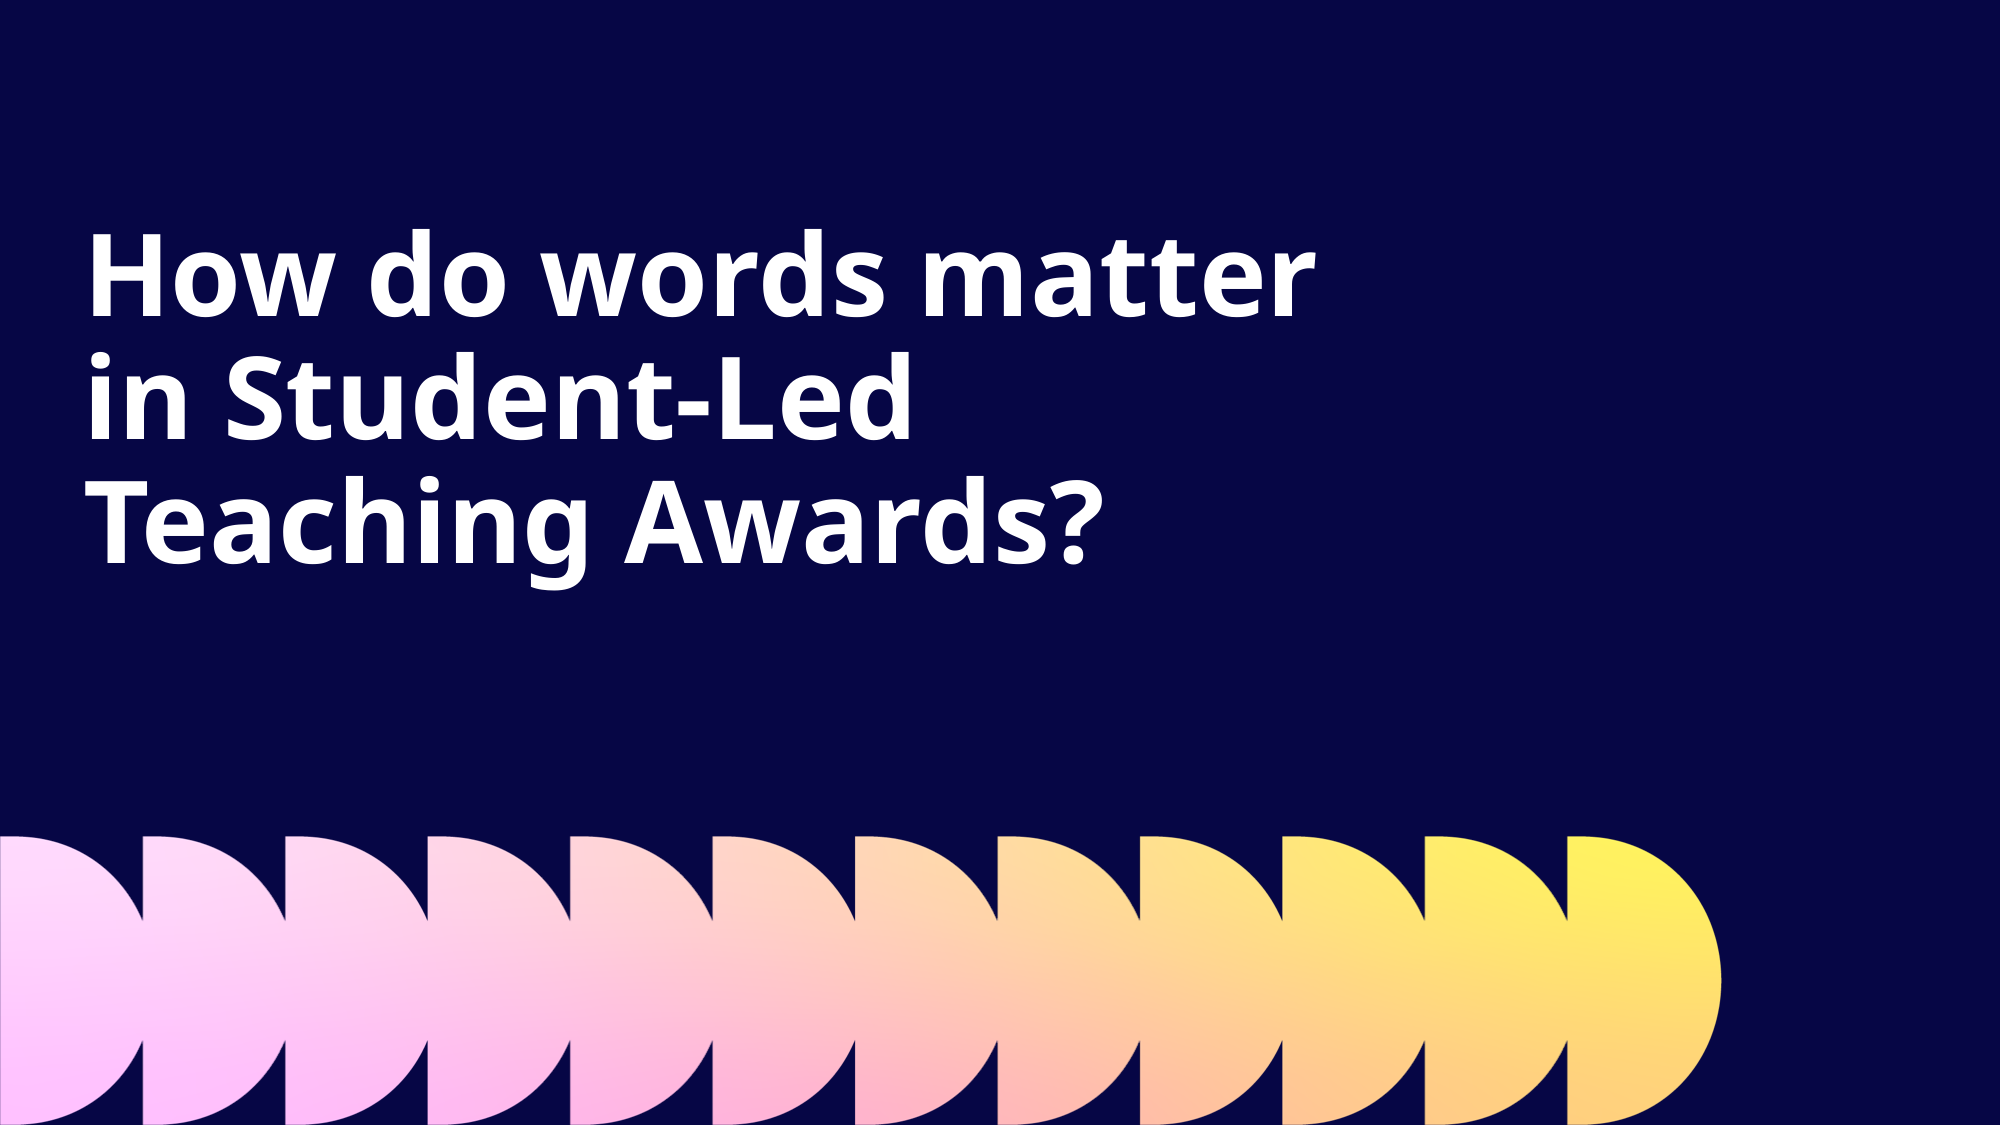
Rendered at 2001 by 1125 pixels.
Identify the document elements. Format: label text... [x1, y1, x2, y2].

list How do words matter in Student-Led Teaching Awards? [68, 209, 1431, 620]
picture [0, 836, 1722, 1125]
